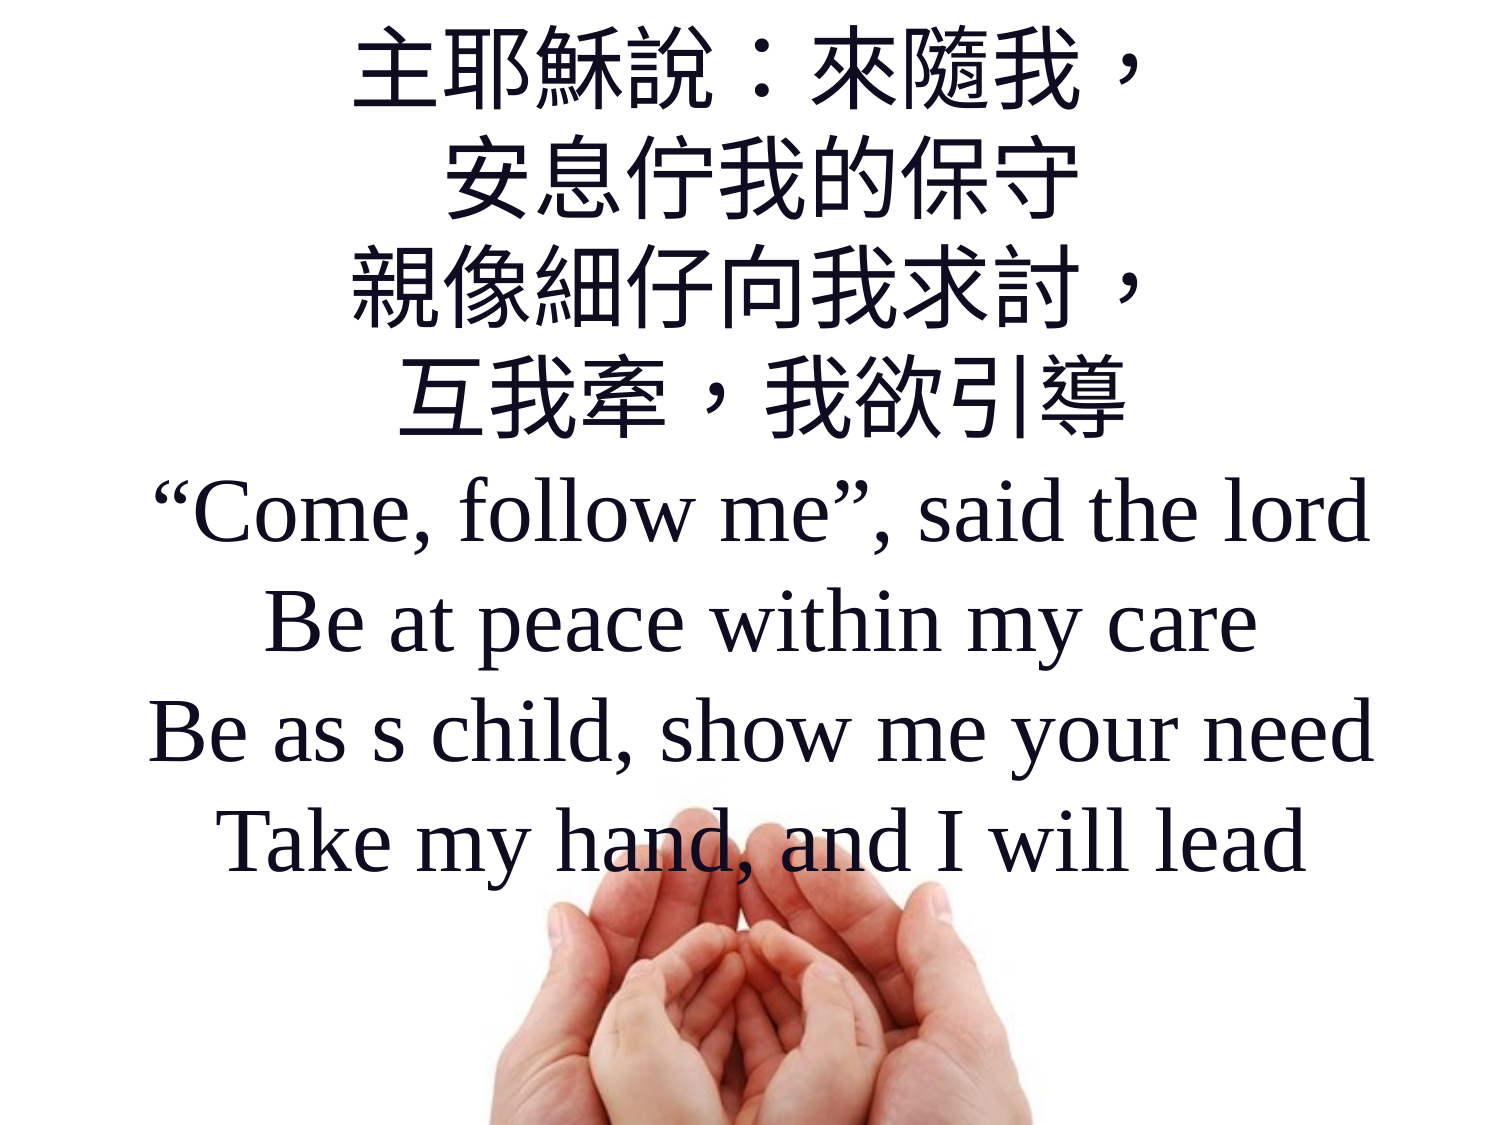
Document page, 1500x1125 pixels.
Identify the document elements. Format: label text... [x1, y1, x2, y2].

picture [412, 762, 1088, 1125]
subtitle 主耶穌說：來隨我， 安息佇我的保守 親像細仔向我求討， 互我牽，我欲引導 “Come, follow me”, said the lord Be at peace within my care Be as s child, show me your need Take my hand, and I will lead [24, 2, 1500, 853]
